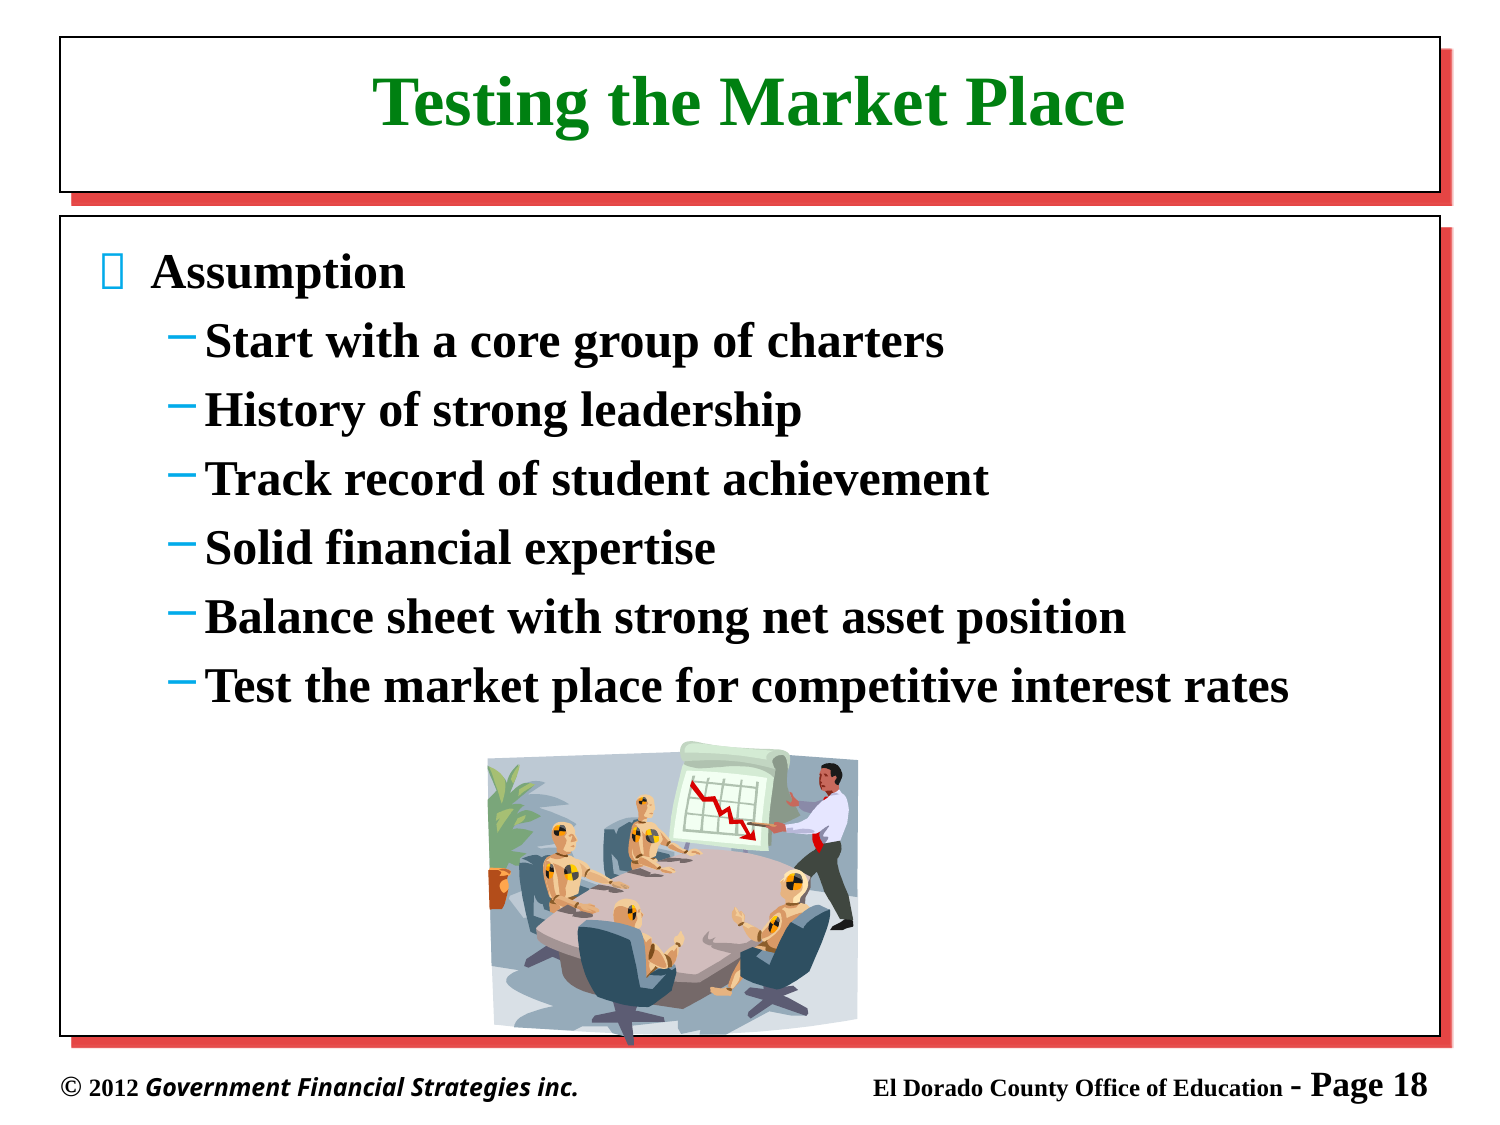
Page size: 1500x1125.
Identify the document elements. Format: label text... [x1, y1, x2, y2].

picture [487, 737, 863, 1050]
list Assumption Start with a core group of charters History of strong leadership Track record of student achievement Solid financial expertise Balance sheet with strong net asset position Test the market place for competitive interest rates [83, 238, 1419, 1002]
title Testing the Market Place [355, 61, 1145, 146]
